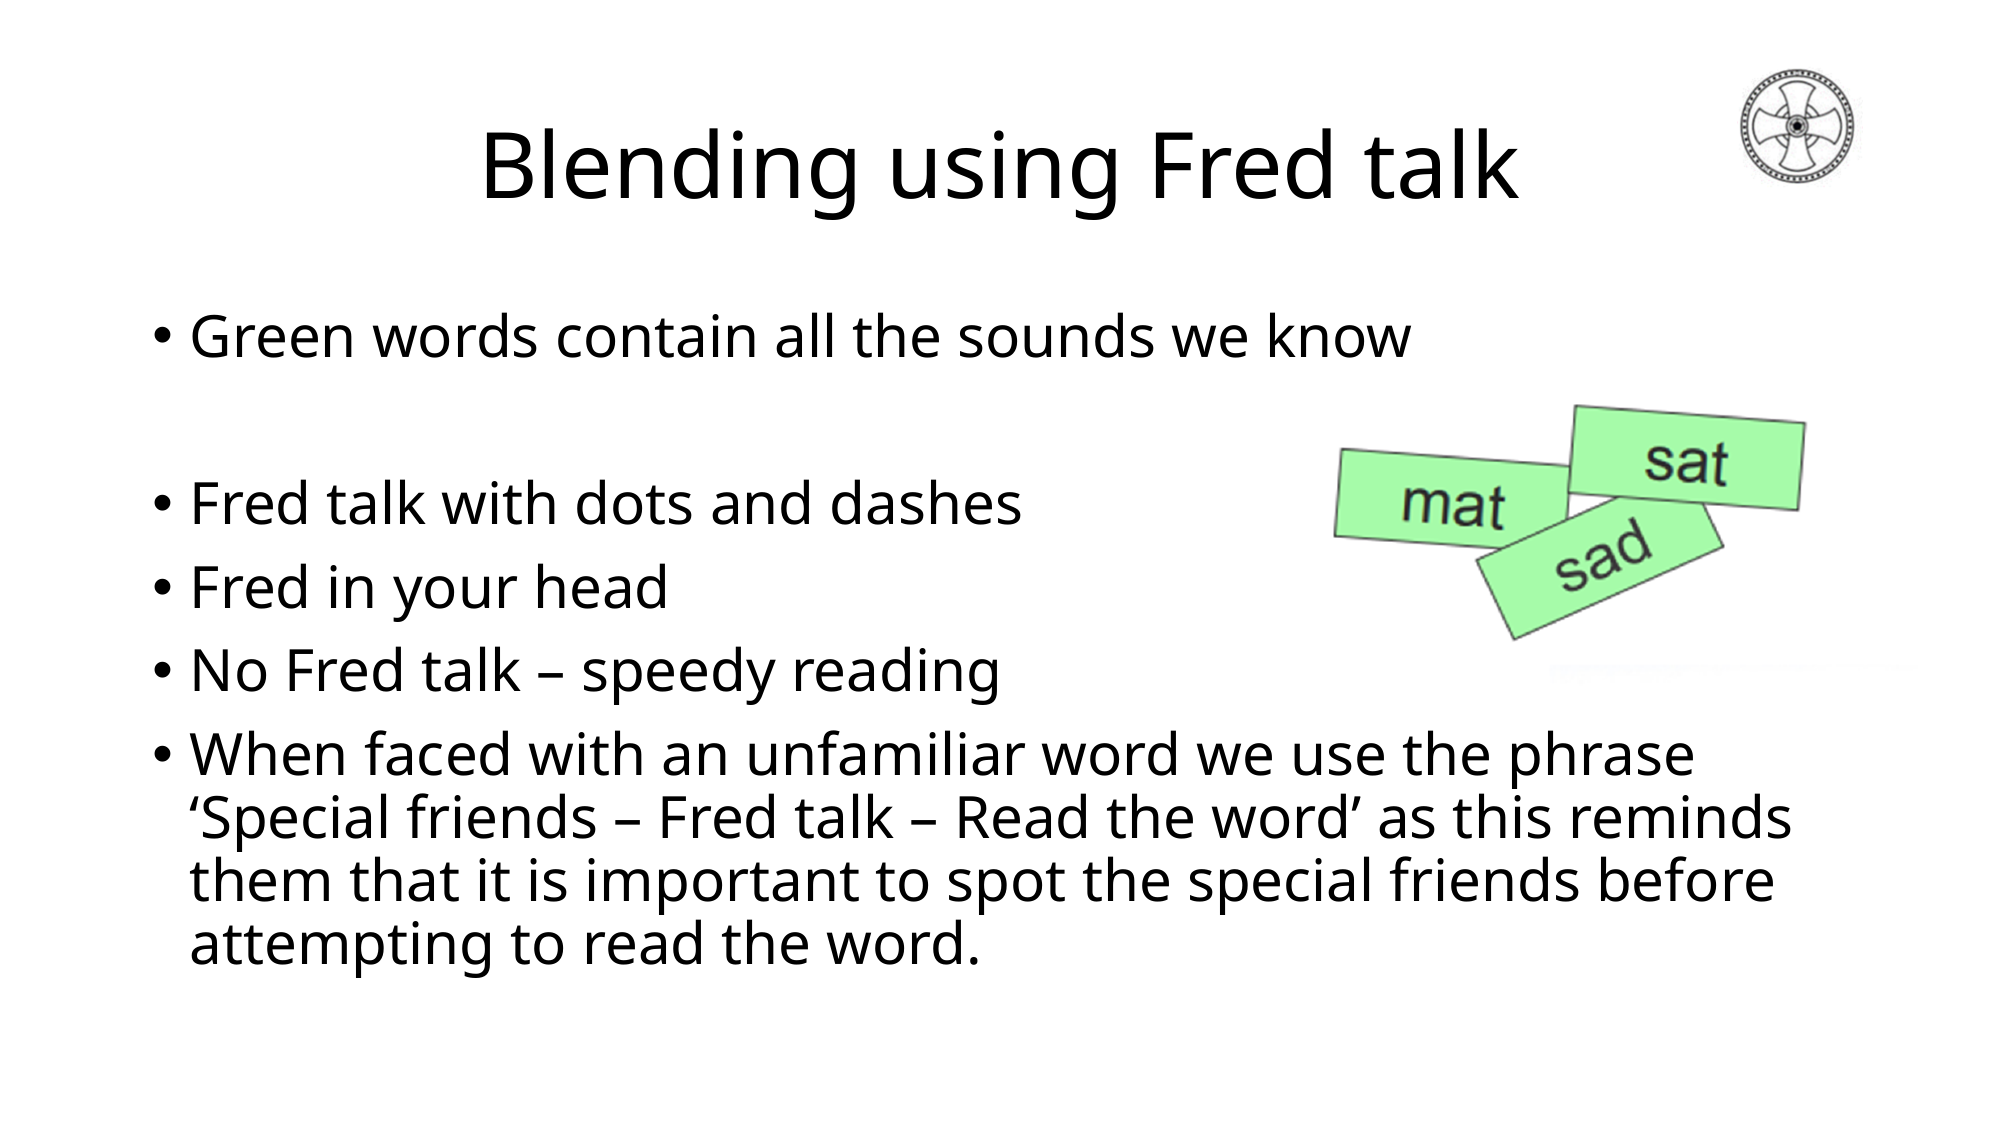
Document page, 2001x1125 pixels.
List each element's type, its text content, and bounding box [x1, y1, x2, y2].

picture [1737, 59, 1863, 191]
title Blending using Fred talk [137, 59, 1863, 278]
picture [1304, 368, 1918, 693]
list Green words contain all the sounds we know Fred talk with dots and dashes Fred in your head No Fred talk – speedy reading When faced with an unfamiliar word we use the phrase ‘Special friends – Fred talk – Read the word’ as this reminds them that it is important to spot the special friends before attempting to read the word. [137, 299, 1863, 1014]
